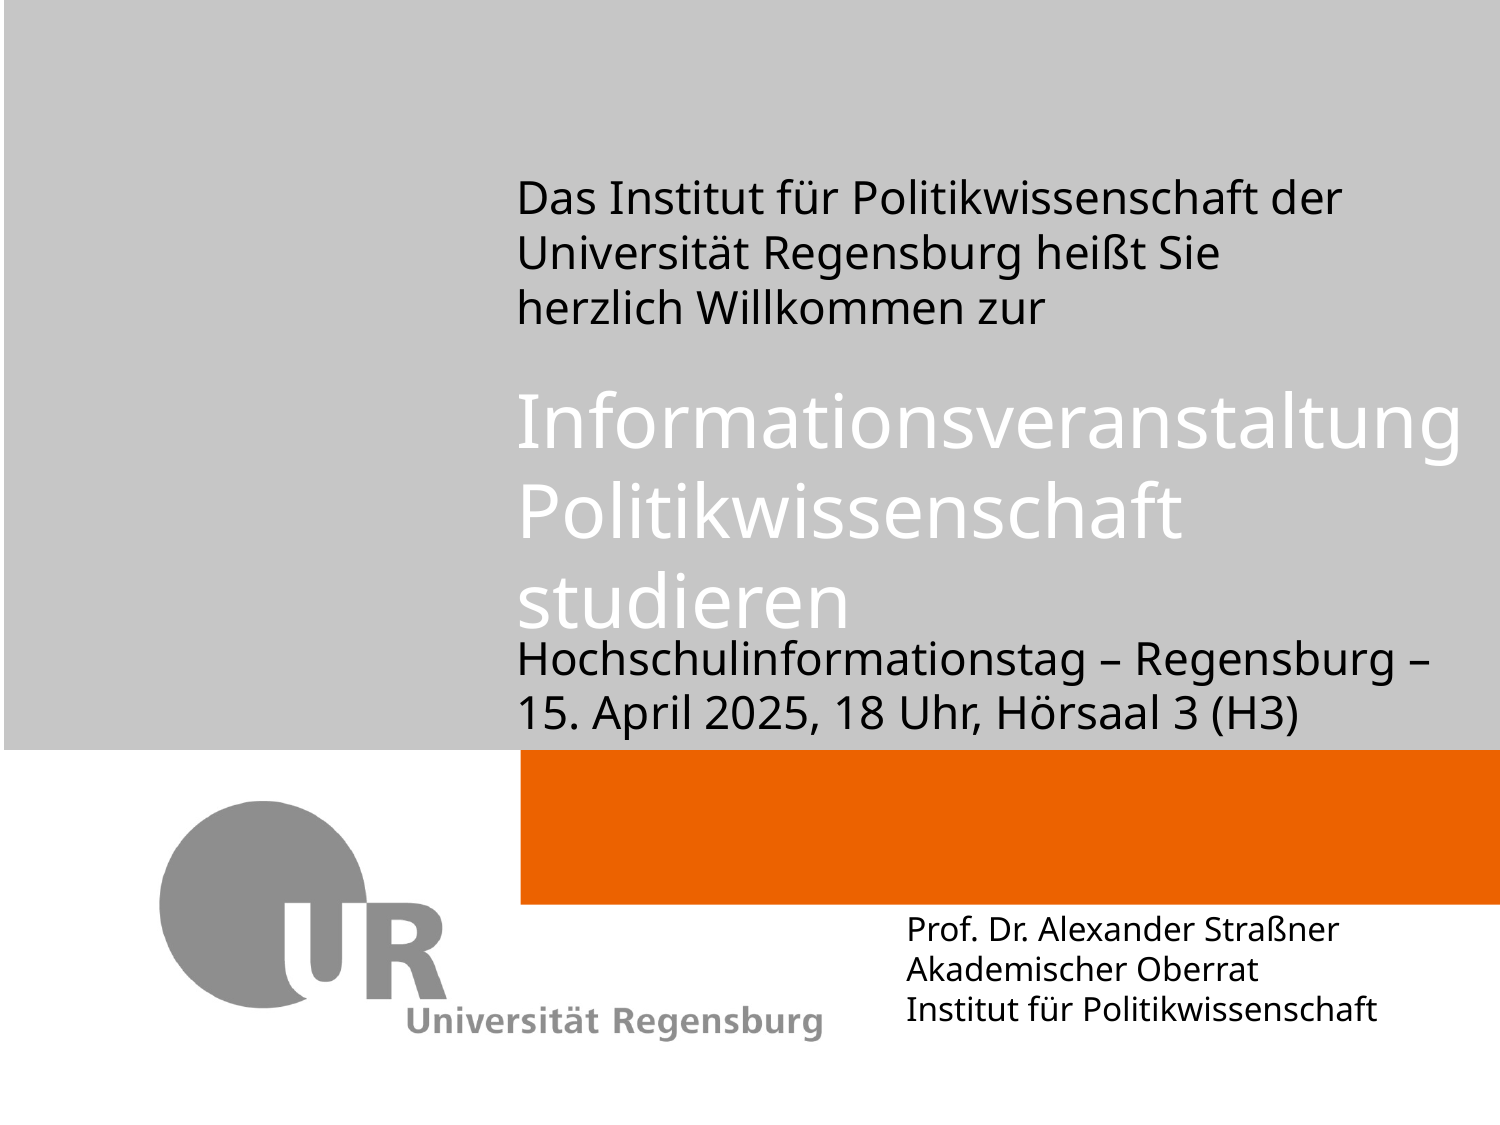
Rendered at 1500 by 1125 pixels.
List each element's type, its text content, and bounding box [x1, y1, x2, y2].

subtitle Informationsveranstaltung Politikwissenschaft studieren [516, 373, 1500, 436]
title Das Institut für Politikwissenschaft der Universität Regensburg heißt Sie herzlich Willkommen zur [516, 168, 1459, 232]
text_box Hochschulinformationstag – Regensburg – 15. April 2025, 18 Uhr, Hörsaal 3 (H3) [516, 629, 1459, 693]
text_box Prof. Dr. Alexander Straßner Akademischer Oberrat Institut für Politikwissenschaft [891, 901, 1459, 980]
picture [4, 778, 859, 1125]
